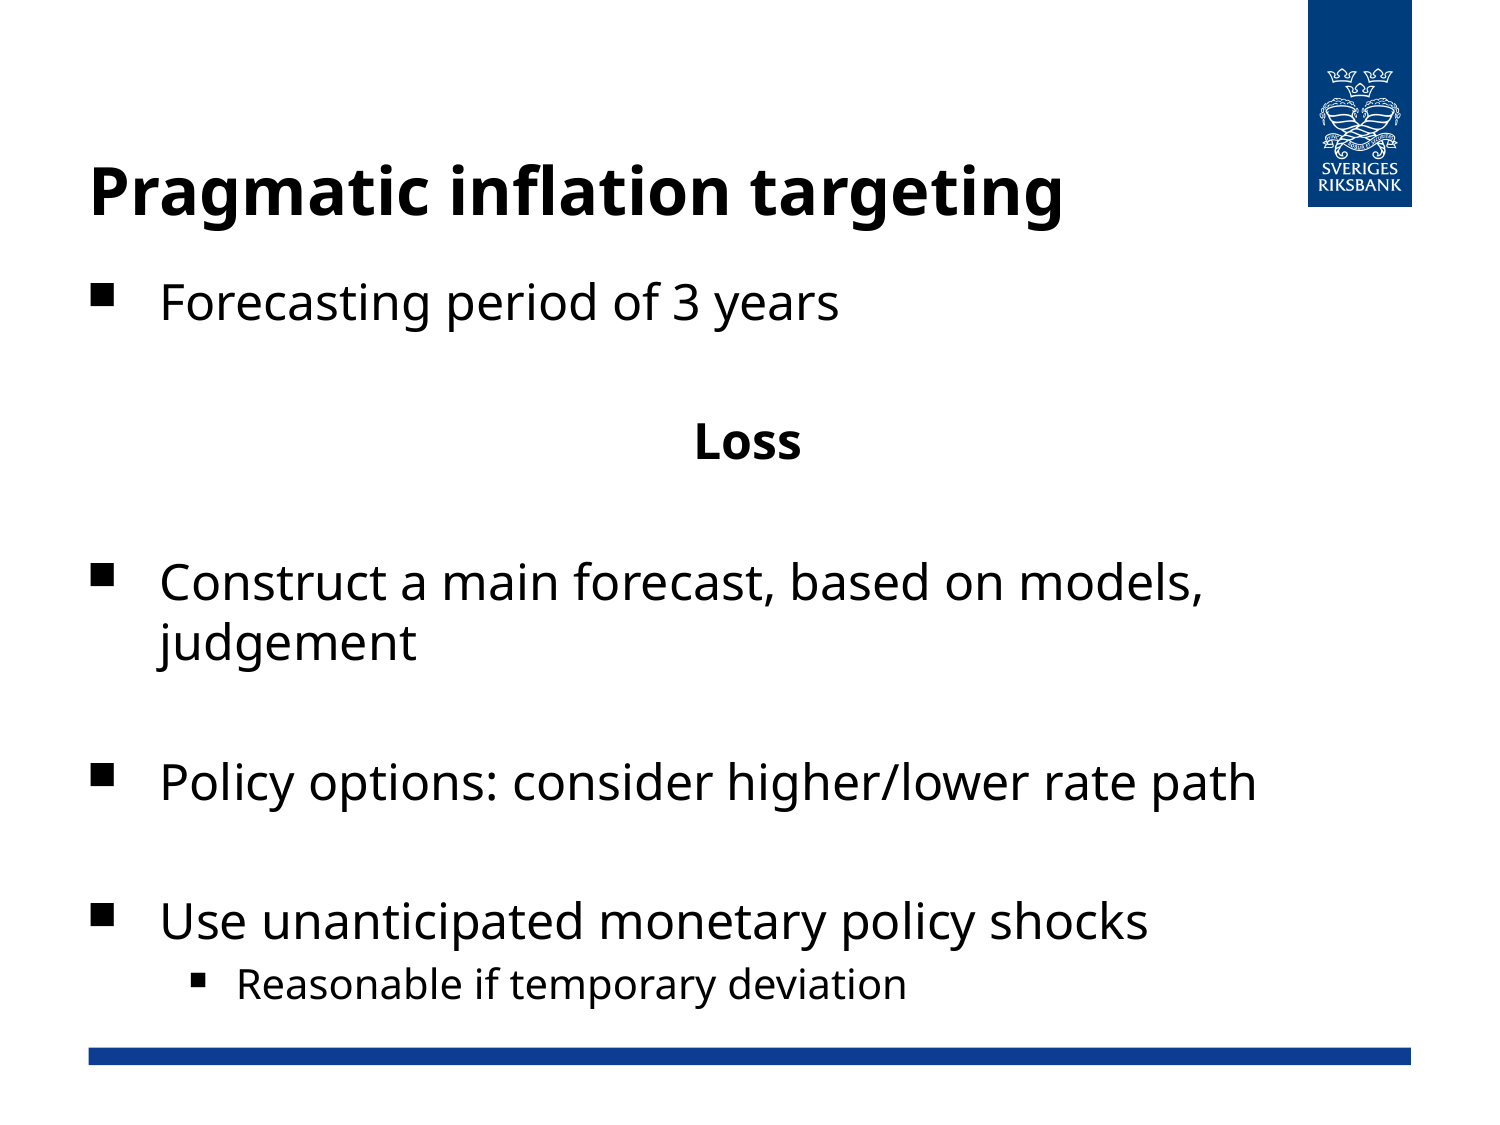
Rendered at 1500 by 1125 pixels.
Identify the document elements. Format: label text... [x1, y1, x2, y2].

picture [1308, 0, 1412, 207]
title Pragmatic inflation targeting [88, 41, 1312, 229]
